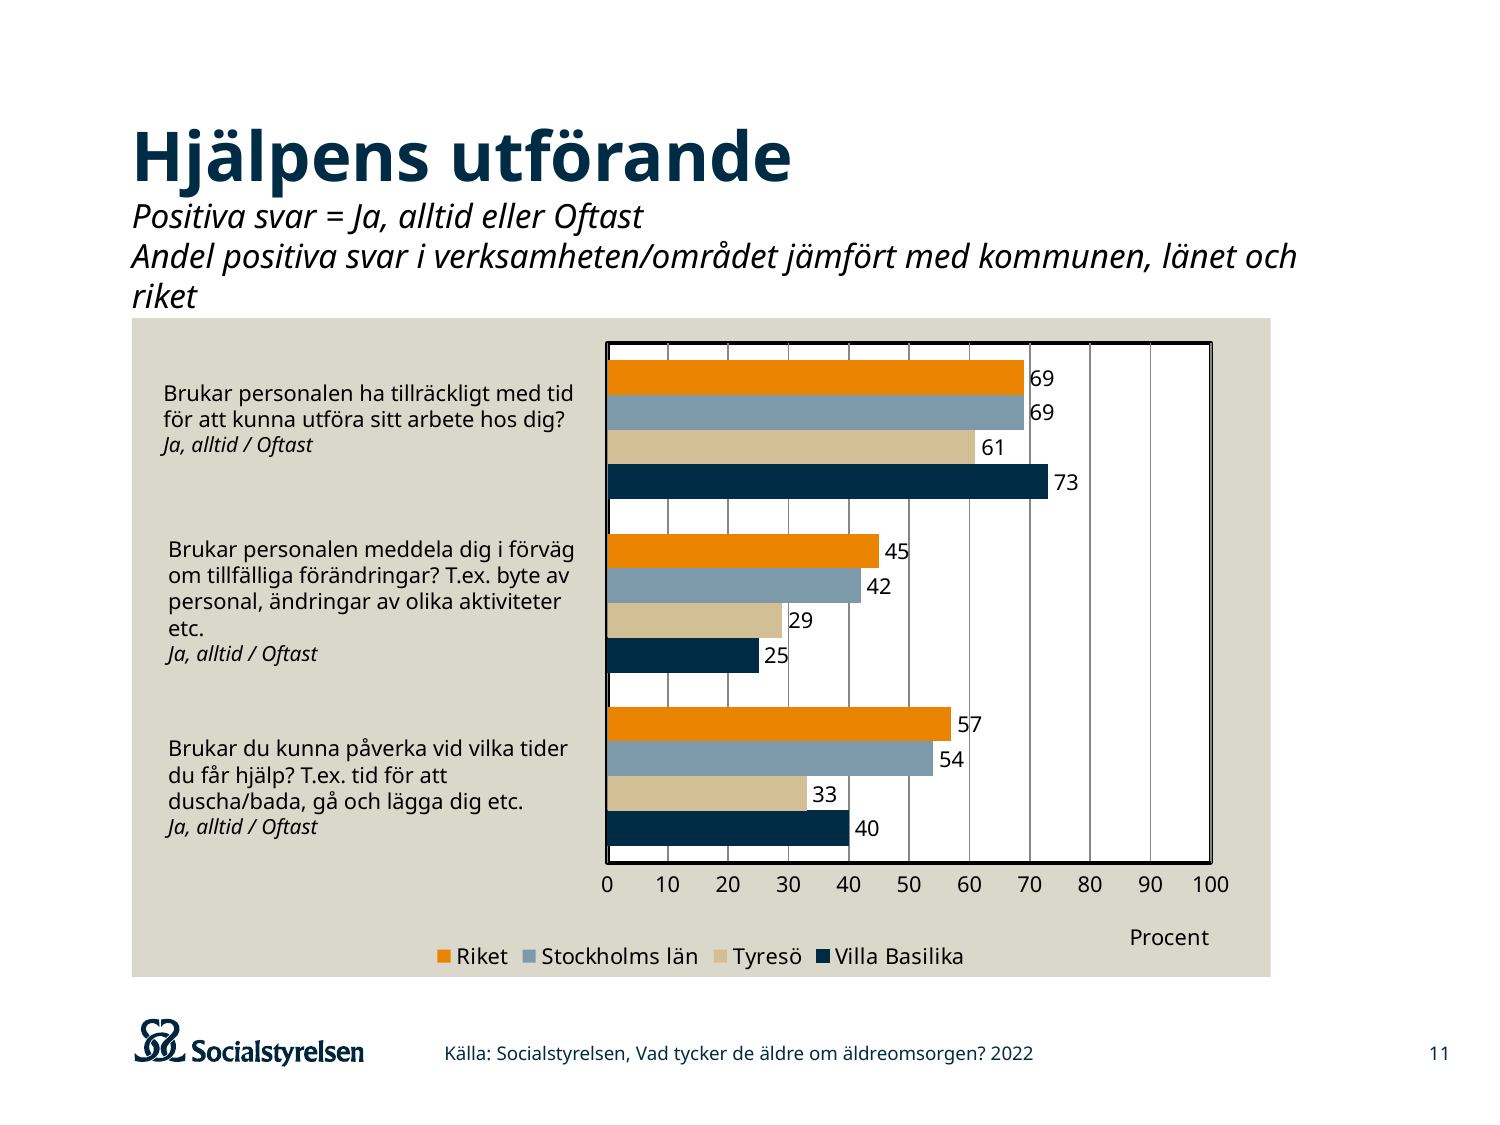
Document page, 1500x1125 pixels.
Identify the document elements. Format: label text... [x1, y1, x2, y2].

chart [131, 317, 1271, 978]
slide_number 11 [1379, 1032, 1451, 1077]
footer Källa: Socialstyrelsen, Vad tycker de äldre om äldreomsorgen? 2022 [444, 1032, 1110, 1077]
title Hjälpens utförande Positiva svar = Ja, alltid eller Oftast Andel positiva svar i verksamheten/området jämfört med kommunen, länet och riket [131, 112, 1300, 295]
